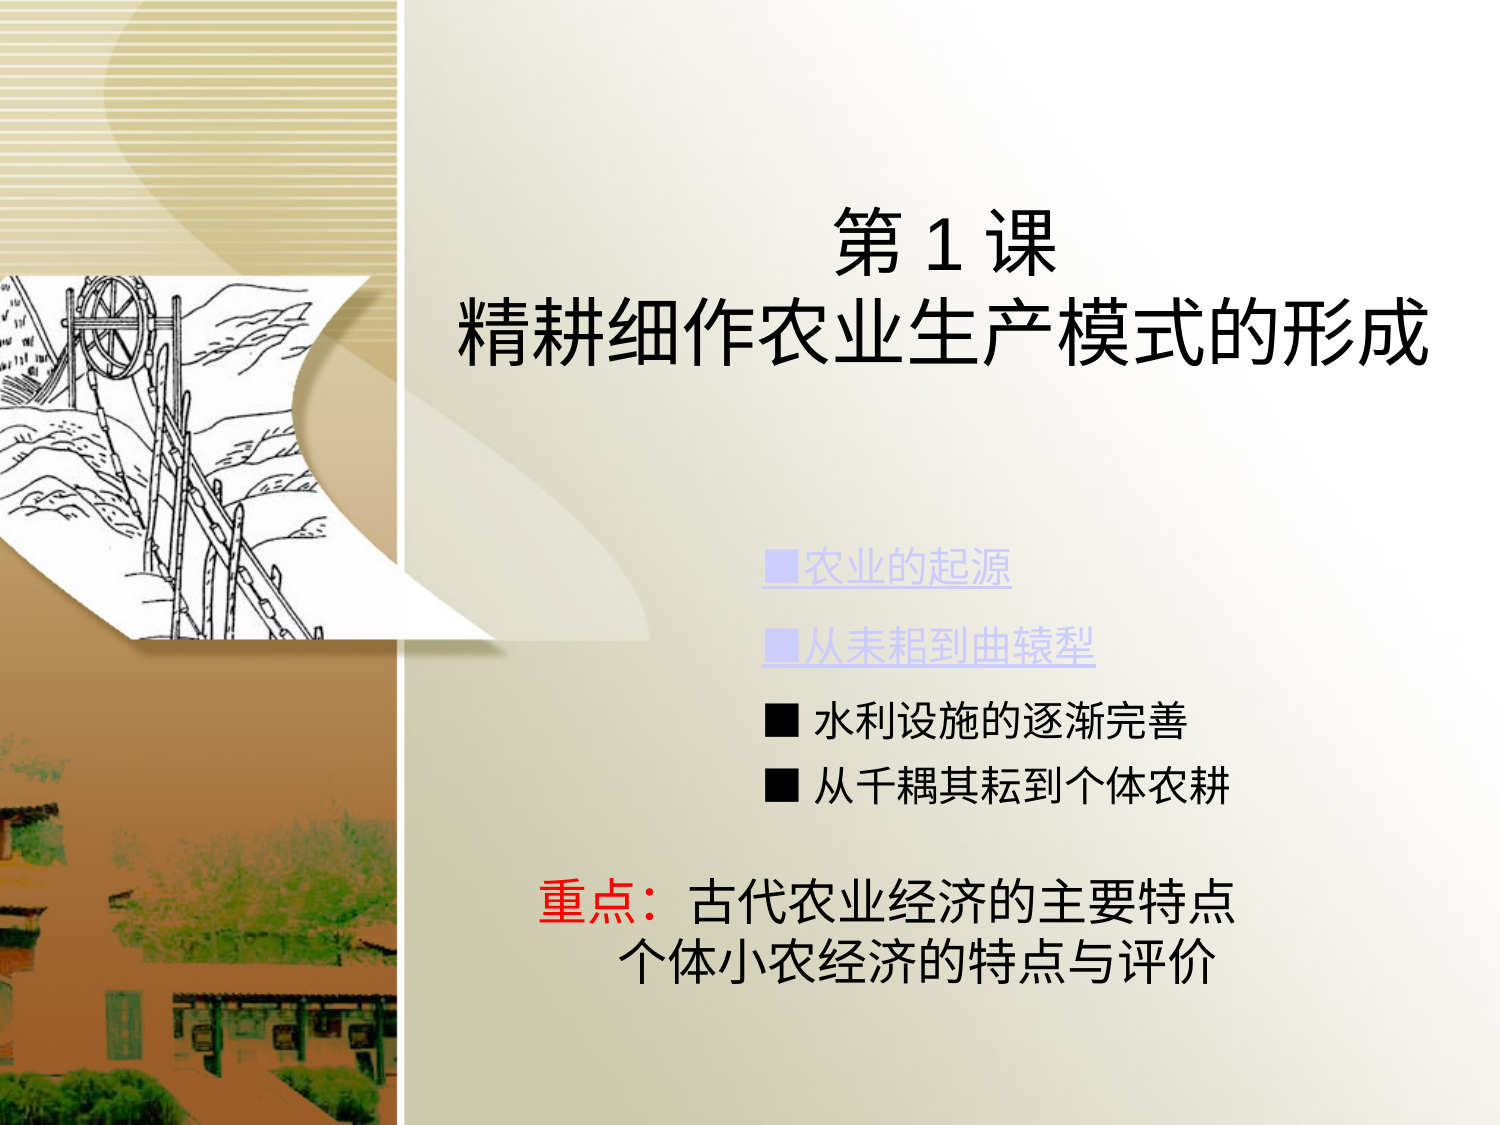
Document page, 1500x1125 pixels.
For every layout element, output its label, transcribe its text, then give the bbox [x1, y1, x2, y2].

text_box 重点：古代农业经济的主要特点 个体小农经济的特点与评价 [522, 863, 1253, 998]
picture [0, 0, 1500, 1125]
text_box 第1课 精耕细作农业生产模式的形成 [437, 188, 1452, 383]
text_box ■农业的起源 ■从耒耜到曲辕犁 ■水利设施的逐渐完善 ■从千耦其耘到个体农耕 [747, 515, 1246, 818]
